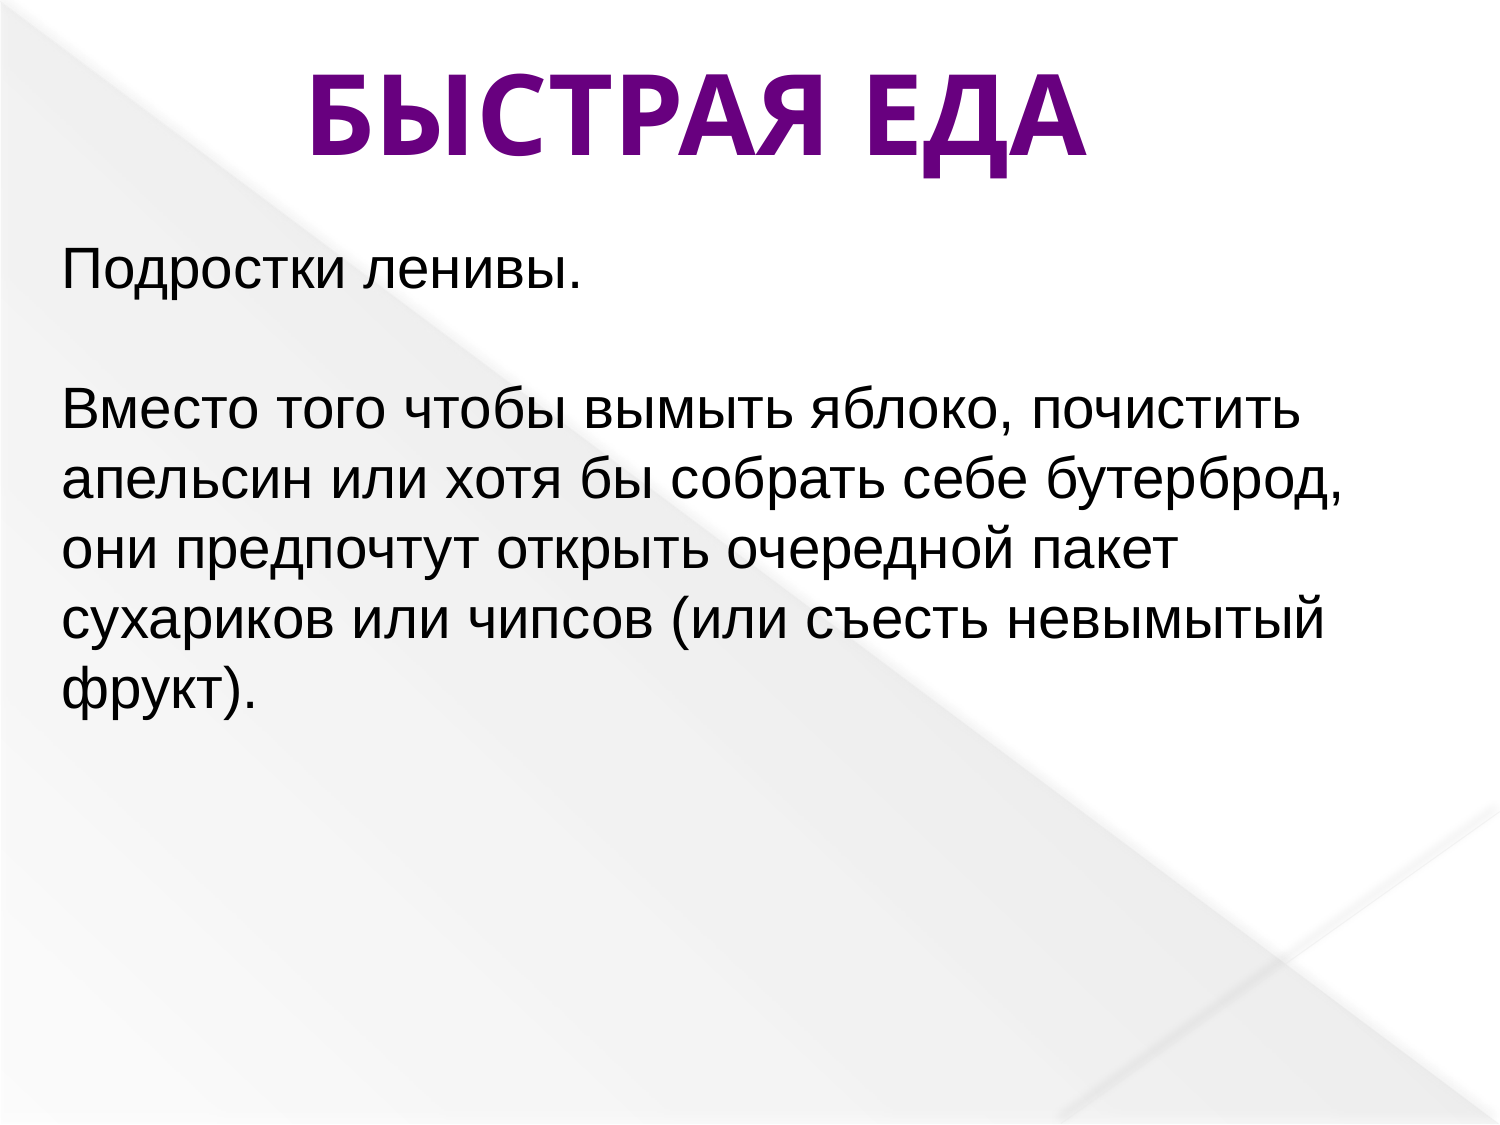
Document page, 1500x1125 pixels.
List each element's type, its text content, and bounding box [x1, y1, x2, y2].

text_box Подростки ленивы. Вместо того чтобы вымыть яблоко, почистить апельсин или хотя бы собрать себе бутерброд, они предпочтут открыть очередной пакет сухариков или чипсов (или съесть невымытый фрукт). [46, 222, 1442, 728]
text_box Быстрая еда [288, 35, 1103, 185]
